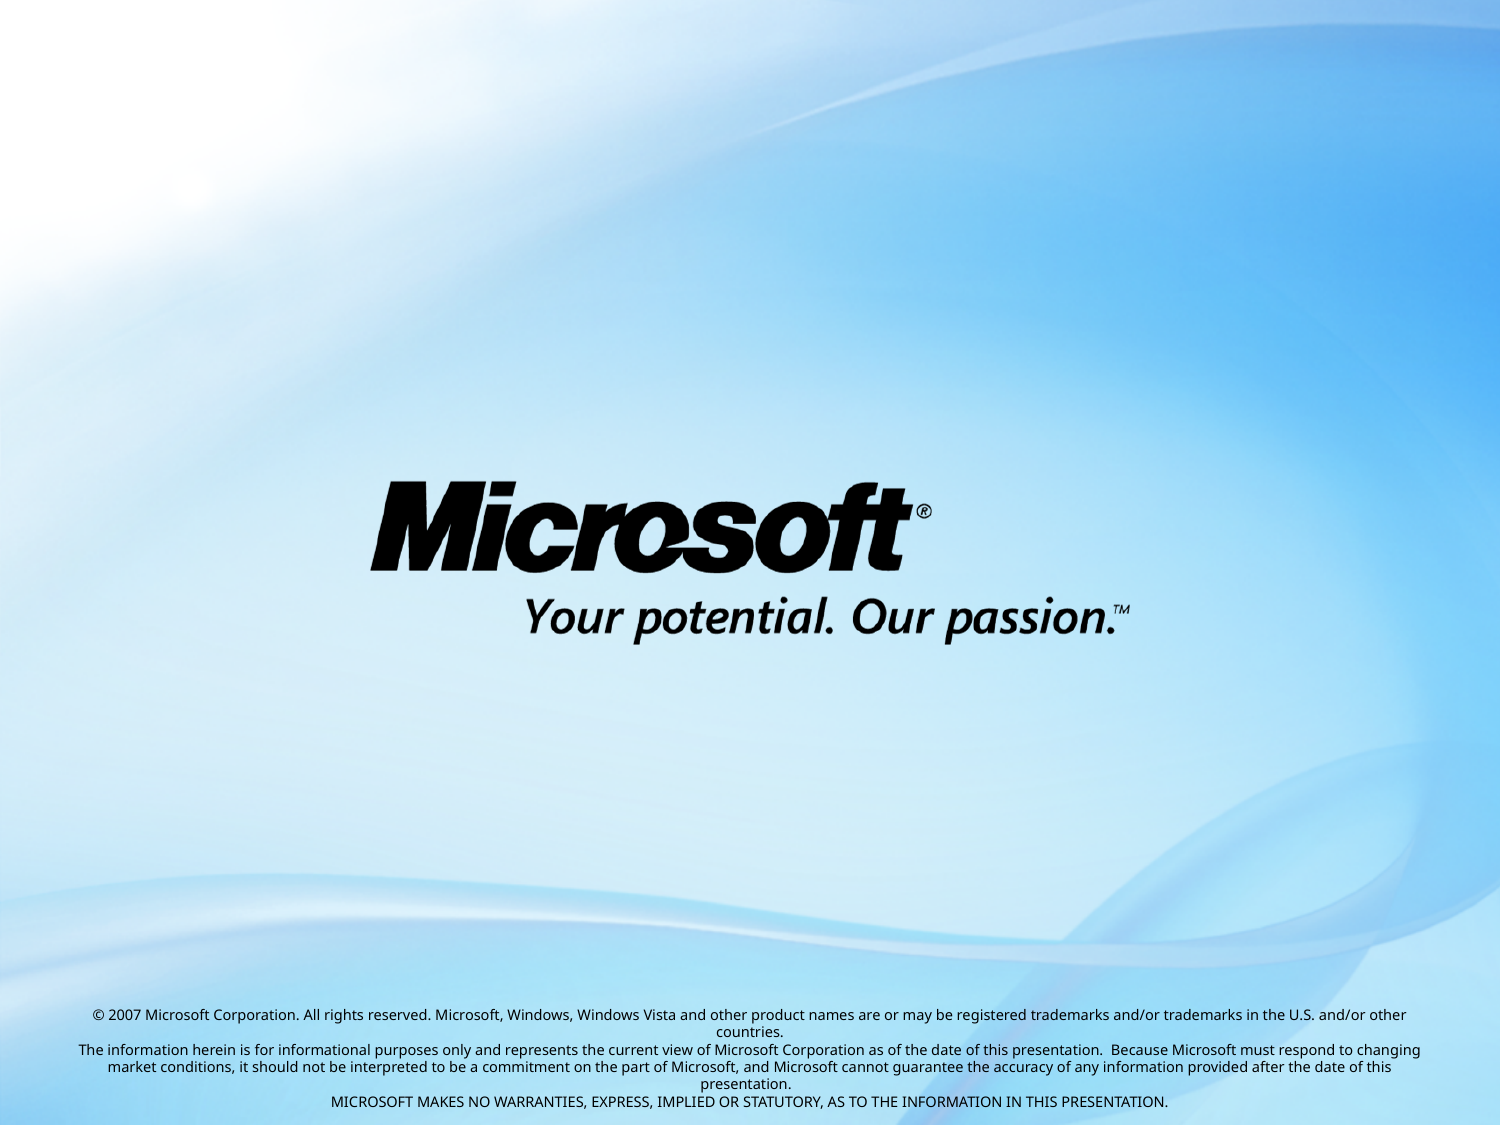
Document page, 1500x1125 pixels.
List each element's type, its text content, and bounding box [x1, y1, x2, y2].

picture [0, 0, 1500, 1125]
text_box © 2007 Microsoft Corporation. All rights reserved. Microsoft, Windows, Windows Vista and other product names are or may be registered trademarks and/or trademarks in the U.S. and/or other countries. The information herein is for informational purposes only and represents the current view of Microsoft Corporation as of the date of this presentation. Because Microsoft must respond to changing market conditions, it should not be interpreted to be a commitment on the part of Microsoft, and Microsoft cannot guarantee the accuracy of any information provided after the date of this presentation. MICROSOFT MAKES NO WARRANTIES, EXPRESS, IMPLIED OR STATUTORY, AS TO THE INFORMATION IN THIS PRESENTATION. [62, 997, 1438, 1118]
